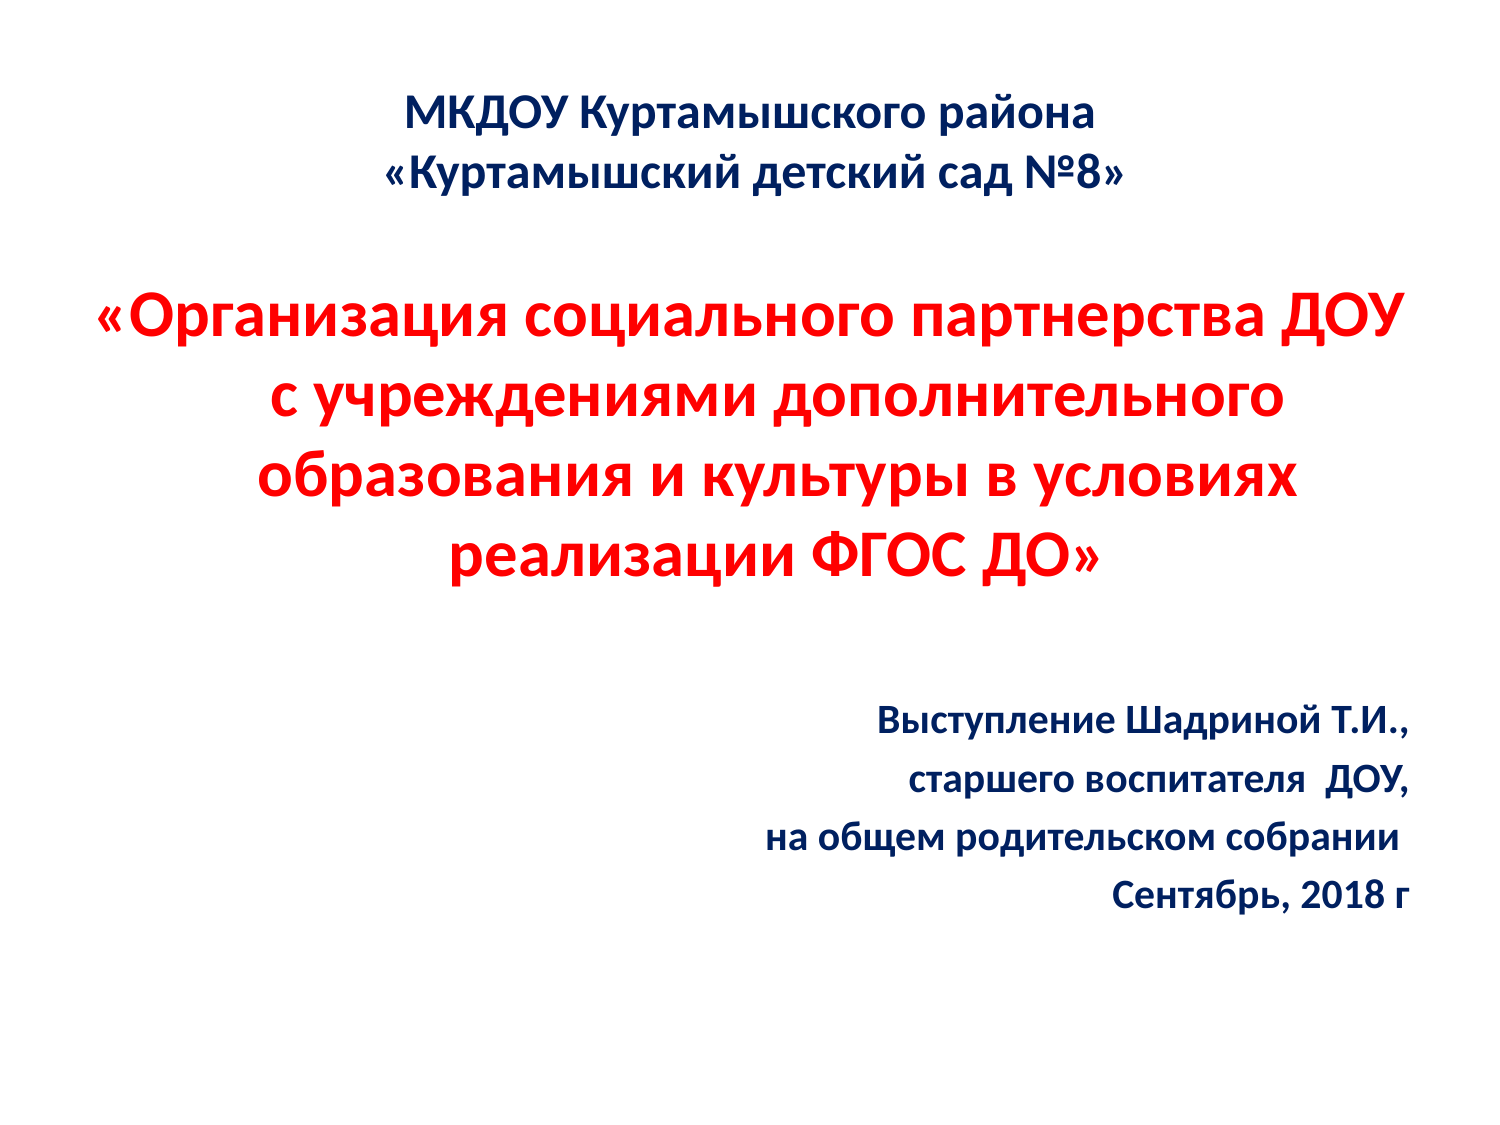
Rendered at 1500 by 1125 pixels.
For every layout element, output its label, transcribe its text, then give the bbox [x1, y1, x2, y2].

list «Организация социального партнерства ДОУ с учреждениями дополнительного образования и культуры в условиях реализации ФГОС ДО» Выступление Шадриной Т.И., старшего воспитателя ДОУ, на общем родительском собрании Сентябрь, 2018 г [75, 262, 1425, 1005]
title МКДОУ Куртамышского района «Куртамышский детский сад №8» [75, 45, 1425, 233]
